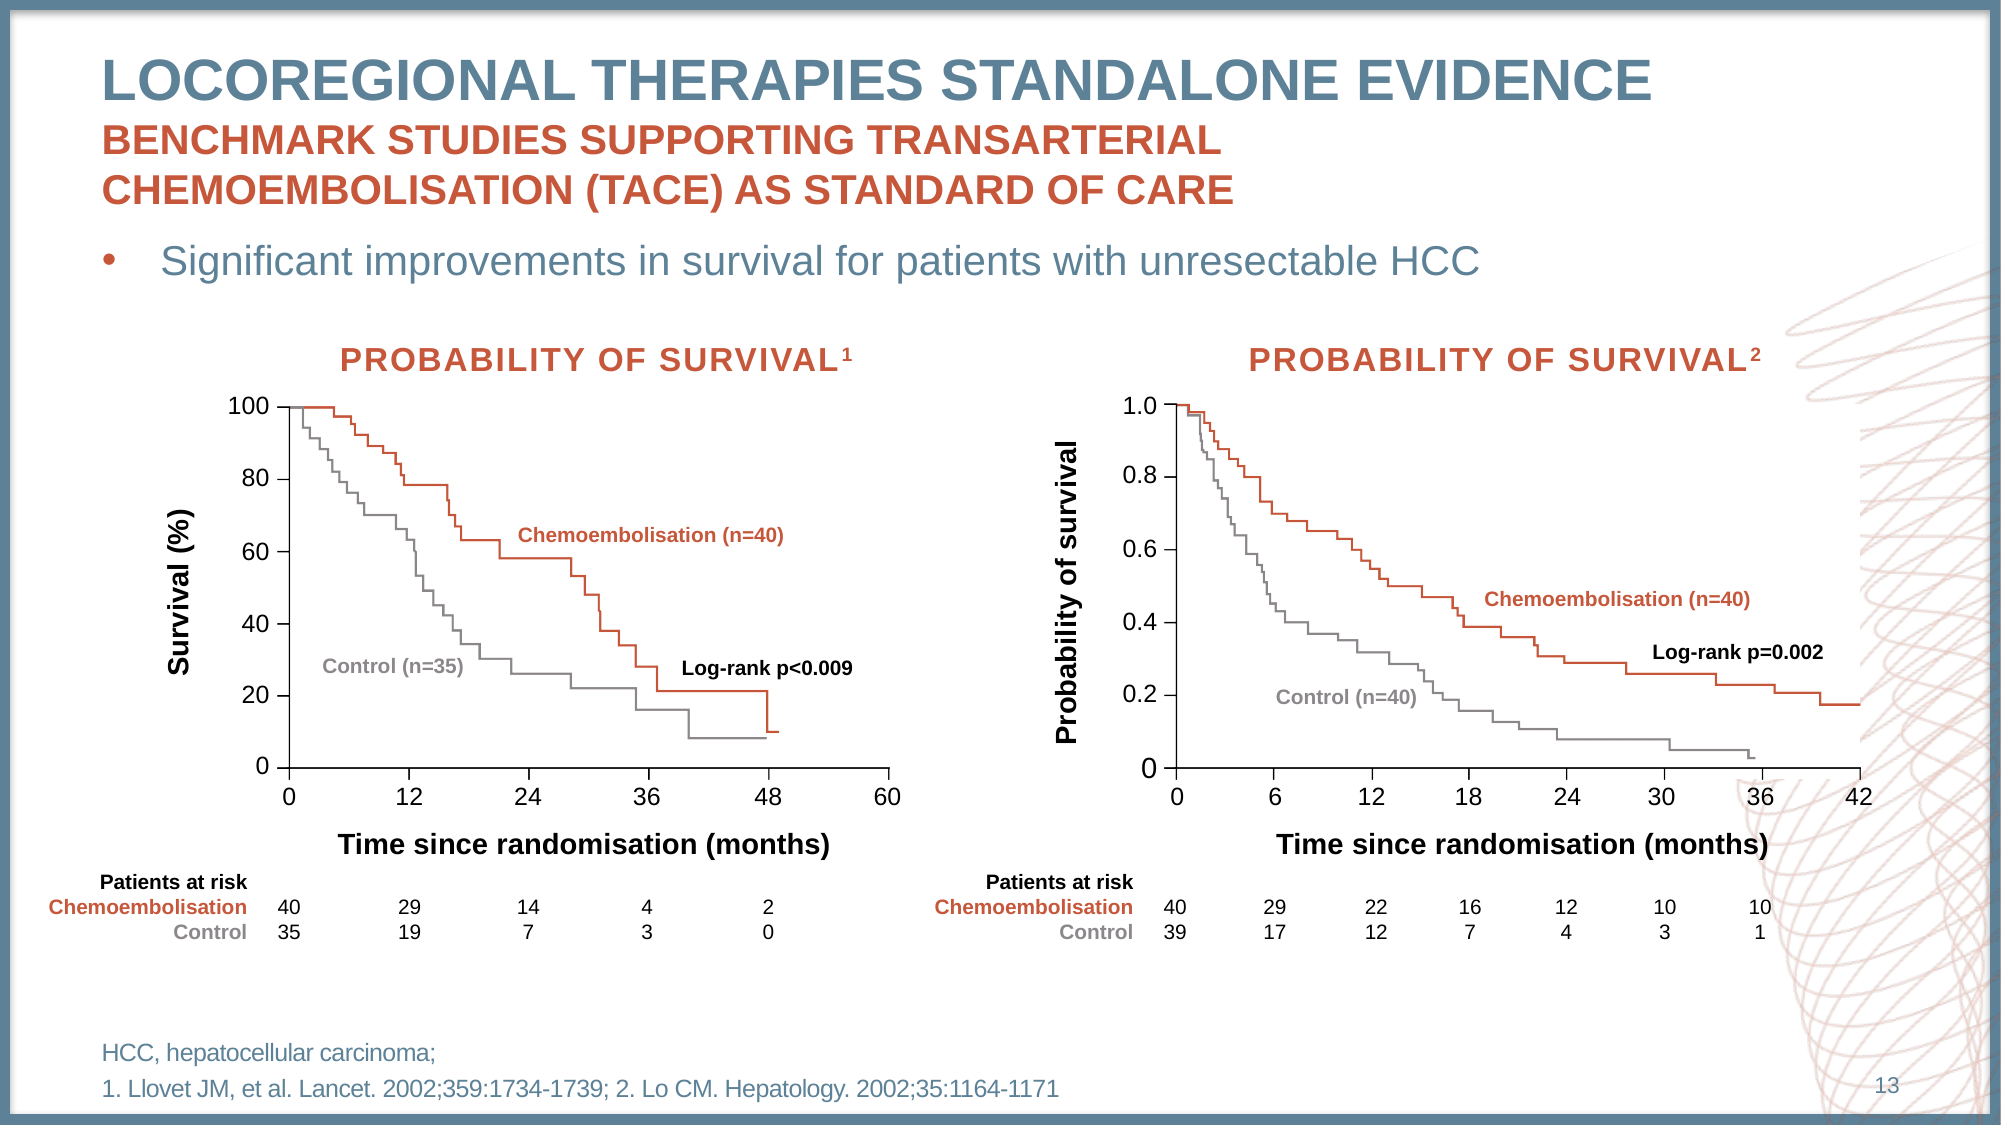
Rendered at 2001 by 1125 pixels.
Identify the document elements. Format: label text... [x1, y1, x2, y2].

text_box 12 4 [1554, 893, 1578, 944]
text_box 80 [241, 461, 270, 492]
text_box 14 7 [516, 893, 540, 944]
text_box 24 [1553, 788, 1582, 811]
text_box 12 [1357, 788, 1386, 811]
text_box 0 [1141, 749, 1158, 785]
slide_number 13 [1771, 1054, 1900, 1115]
list HCC, hepatocellular carcinoma; 1. Llovet JM, et al. Lancet. 2002;359:1734-1739; 2. Lo CM. Hepatology. 2002;35:1164-1171 [101, 1042, 1772, 1103]
text_box 36 [1746, 788, 1775, 811]
text_box Survival (%) [159, 508, 195, 677]
text_box 20 [241, 678, 270, 709]
picture [276, 405, 890, 780]
text_box 60 [241, 535, 270, 566]
text_box Patients at risk Chemoembolisation Control [934, 868, 1134, 944]
text_box Patients at risk Chemoembolisation Control [48, 868, 248, 944]
text_box 36 [633, 788, 661, 811]
text_box 0.4 [1122, 605, 1158, 636]
text_box 0.8 [1122, 459, 1158, 490]
text_box 0 [255, 749, 270, 780]
text_box 22 12 [1364, 893, 1388, 944]
text_box 60 [873, 780, 902, 811]
text_box 1.0 [1122, 389, 1158, 420]
text_box 4 3 [641, 893, 653, 944]
text_box 24 [514, 788, 543, 811]
text_box 0.2 [1122, 677, 1158, 708]
text_box PROBABILITY OF SURVIVAL2 [1243, 338, 1767, 402]
text_box 0 [282, 788, 297, 811]
text_box 40 39 [1163, 893, 1187, 944]
text_box 2 0 [762, 893, 775, 944]
text_box 29 17 [1263, 893, 1287, 944]
text_box 12 [395, 788, 424, 811]
picture [1164, 403, 1861, 780]
text_box 0 [1170, 788, 1185, 811]
text_box 42 [1845, 780, 1874, 811]
text_box PROBABILITY OF SURVIVAL1 [334, 338, 858, 404]
text_box Probability of survival [1046, 439, 1082, 746]
text_box 48 [754, 788, 783, 811]
title Locoregional therapies standalone evidence benchmark studies supporting TRANSARTERIAL CHEMOEMBOLIsATION (TACE) as standard of care [101, 42, 1697, 185]
text_box Time since randomisation (months) [337, 825, 831, 861]
text_box 16 7 [1458, 893, 1482, 944]
text_box 6 [1268, 788, 1283, 811]
text_box Time since randomisation (months) [1275, 825, 1770, 861]
text_box 0.6 [1122, 532, 1158, 563]
text_box 29 19 [397, 893, 422, 944]
text_box 100 [227, 389, 270, 420]
text_box 10 3 [1653, 893, 1677, 944]
text_box 18 [1454, 788, 1483, 811]
list Significant improvements in survival for patients with unresectable HCC [101, 233, 1901, 342]
text_box 40 [241, 607, 270, 638]
text_box 10 1 [1748, 893, 1772, 944]
text_box 40 35 [277, 893, 301, 944]
text_box 30 [1647, 788, 1676, 811]
